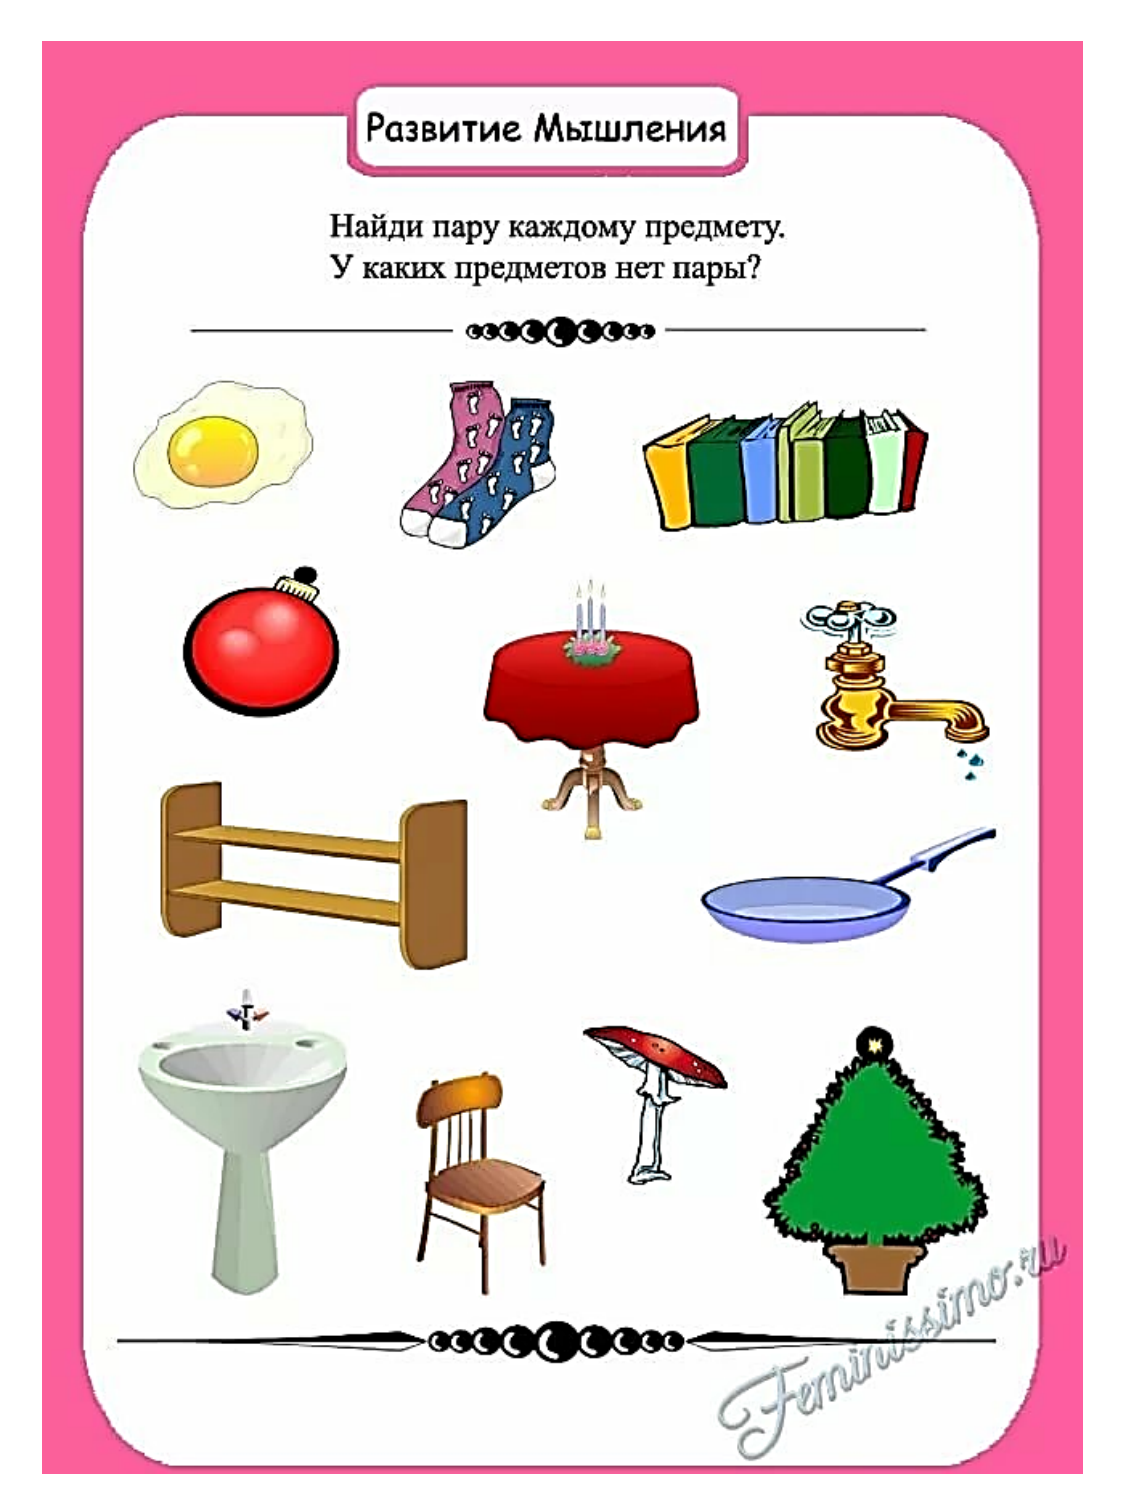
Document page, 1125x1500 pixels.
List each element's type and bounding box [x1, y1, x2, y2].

list [42, 41, 1083, 1474]
